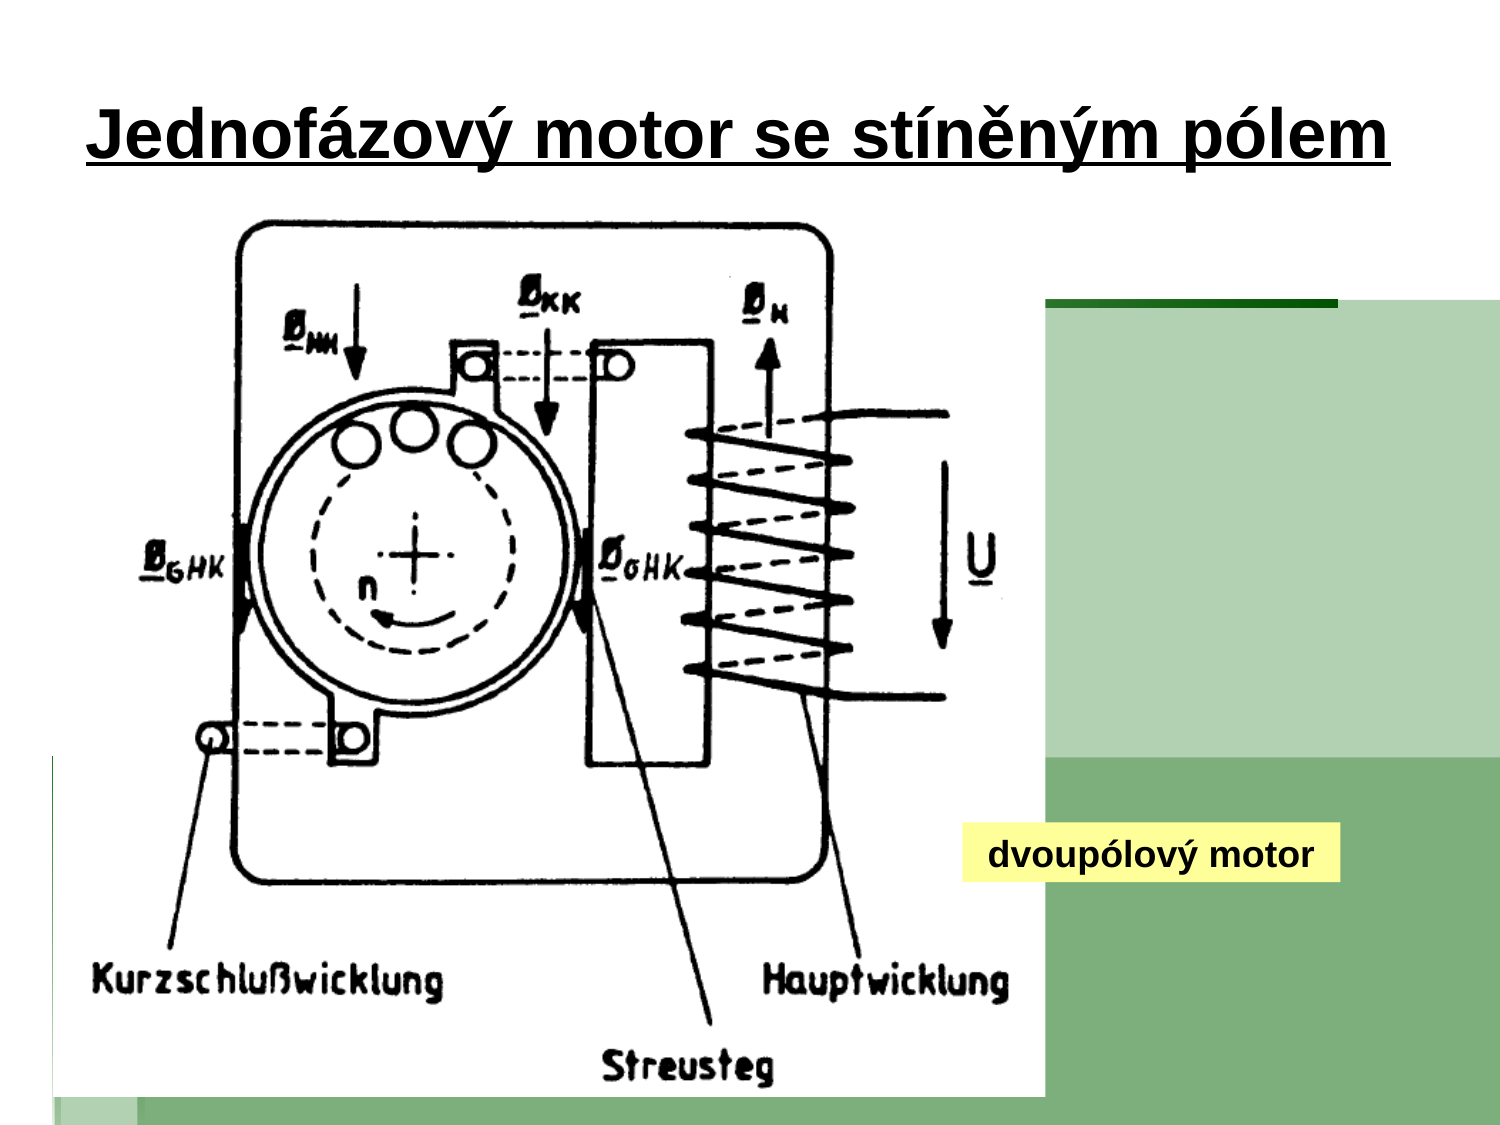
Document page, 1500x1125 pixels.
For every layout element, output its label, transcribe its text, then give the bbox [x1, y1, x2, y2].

text_box dvoupólový motor [1046, 822, 1341, 883]
picture [53, 208, 1046, 1097]
title Jednofázový motor se stíněným pólem [53, 40, 1424, 220]
